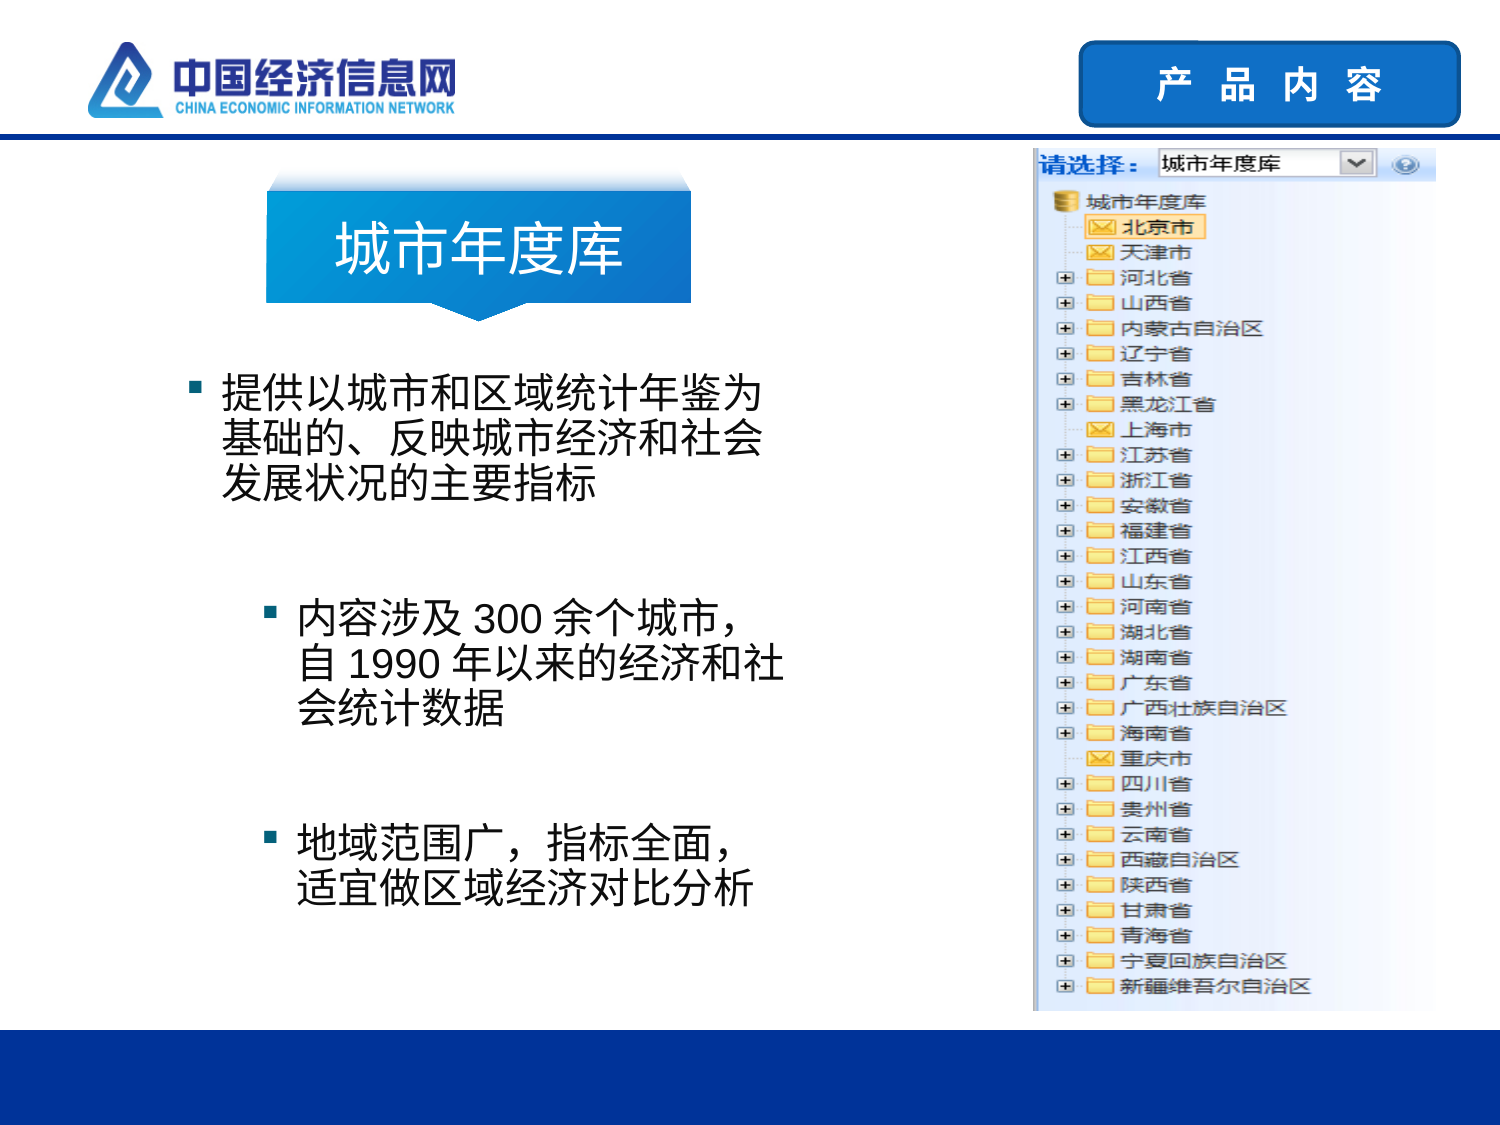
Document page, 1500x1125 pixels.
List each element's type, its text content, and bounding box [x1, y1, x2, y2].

picture [88, 42, 455, 118]
text_box 产 品 内 容 [1078, 40, 1461, 128]
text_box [266, 167, 692, 322]
text_box 提供以城市和区域统计年鉴为基础的、反映城市经济和社会发展状况的主要指标 内容涉及300余个城市，自1990年以来的经济和社会统计数据 地域范围广，指标全面，适宜做区域经济对比分析 [171, 267, 809, 921]
picture [1033, 148, 1436, 1011]
